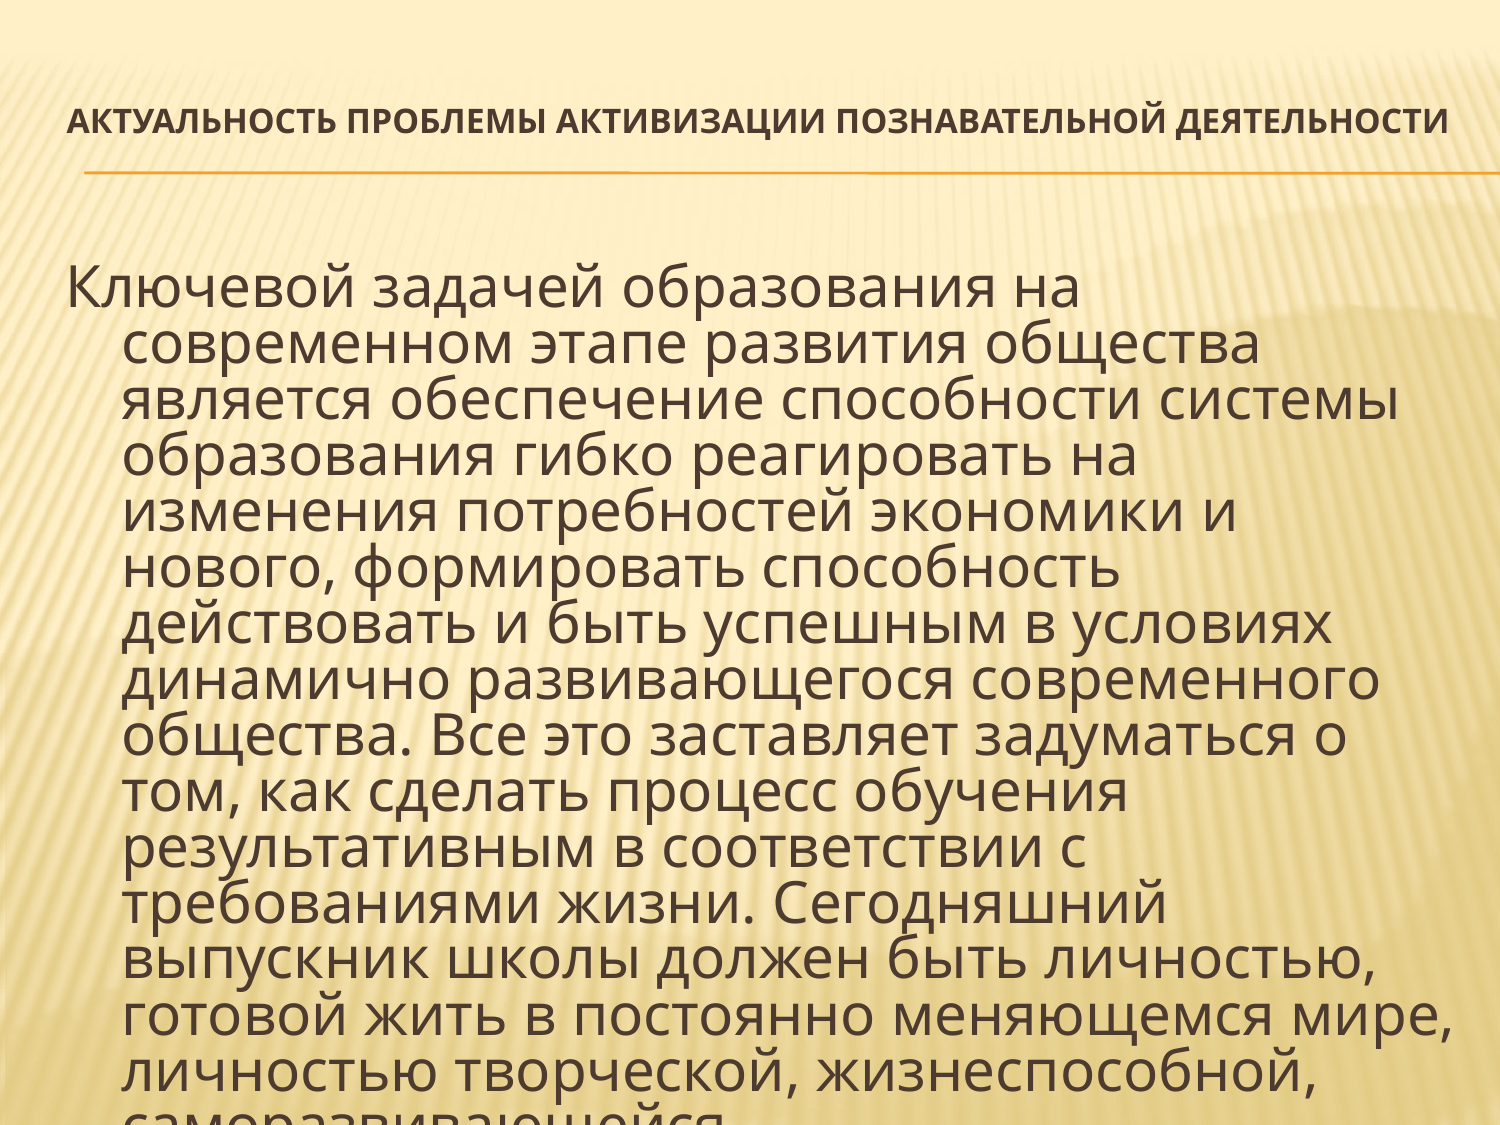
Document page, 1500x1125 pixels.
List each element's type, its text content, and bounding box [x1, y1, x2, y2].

title Актуальность проблемы активизации познавательной деятельности [50, 75, 1475, 213]
list Ключевой задачей образования на современном этапе развития общества является обеспечение способности системы образования гибко реагировать на изменения потребностей экономики и нового, формировать способность действовать и быть успешным в условиях динамично развивающегося современного общества. Все это заставляет задуматься о том, как сделать процесс обучения результативным в соответствии с требованиями жизни. Сегодняшний выпускник школы должен быть личностью, готовой жить в постоянно меняющемся мире, личностью творческой, жизнеспособной, саморазвивающейся. [49, 254, 1476, 998]
